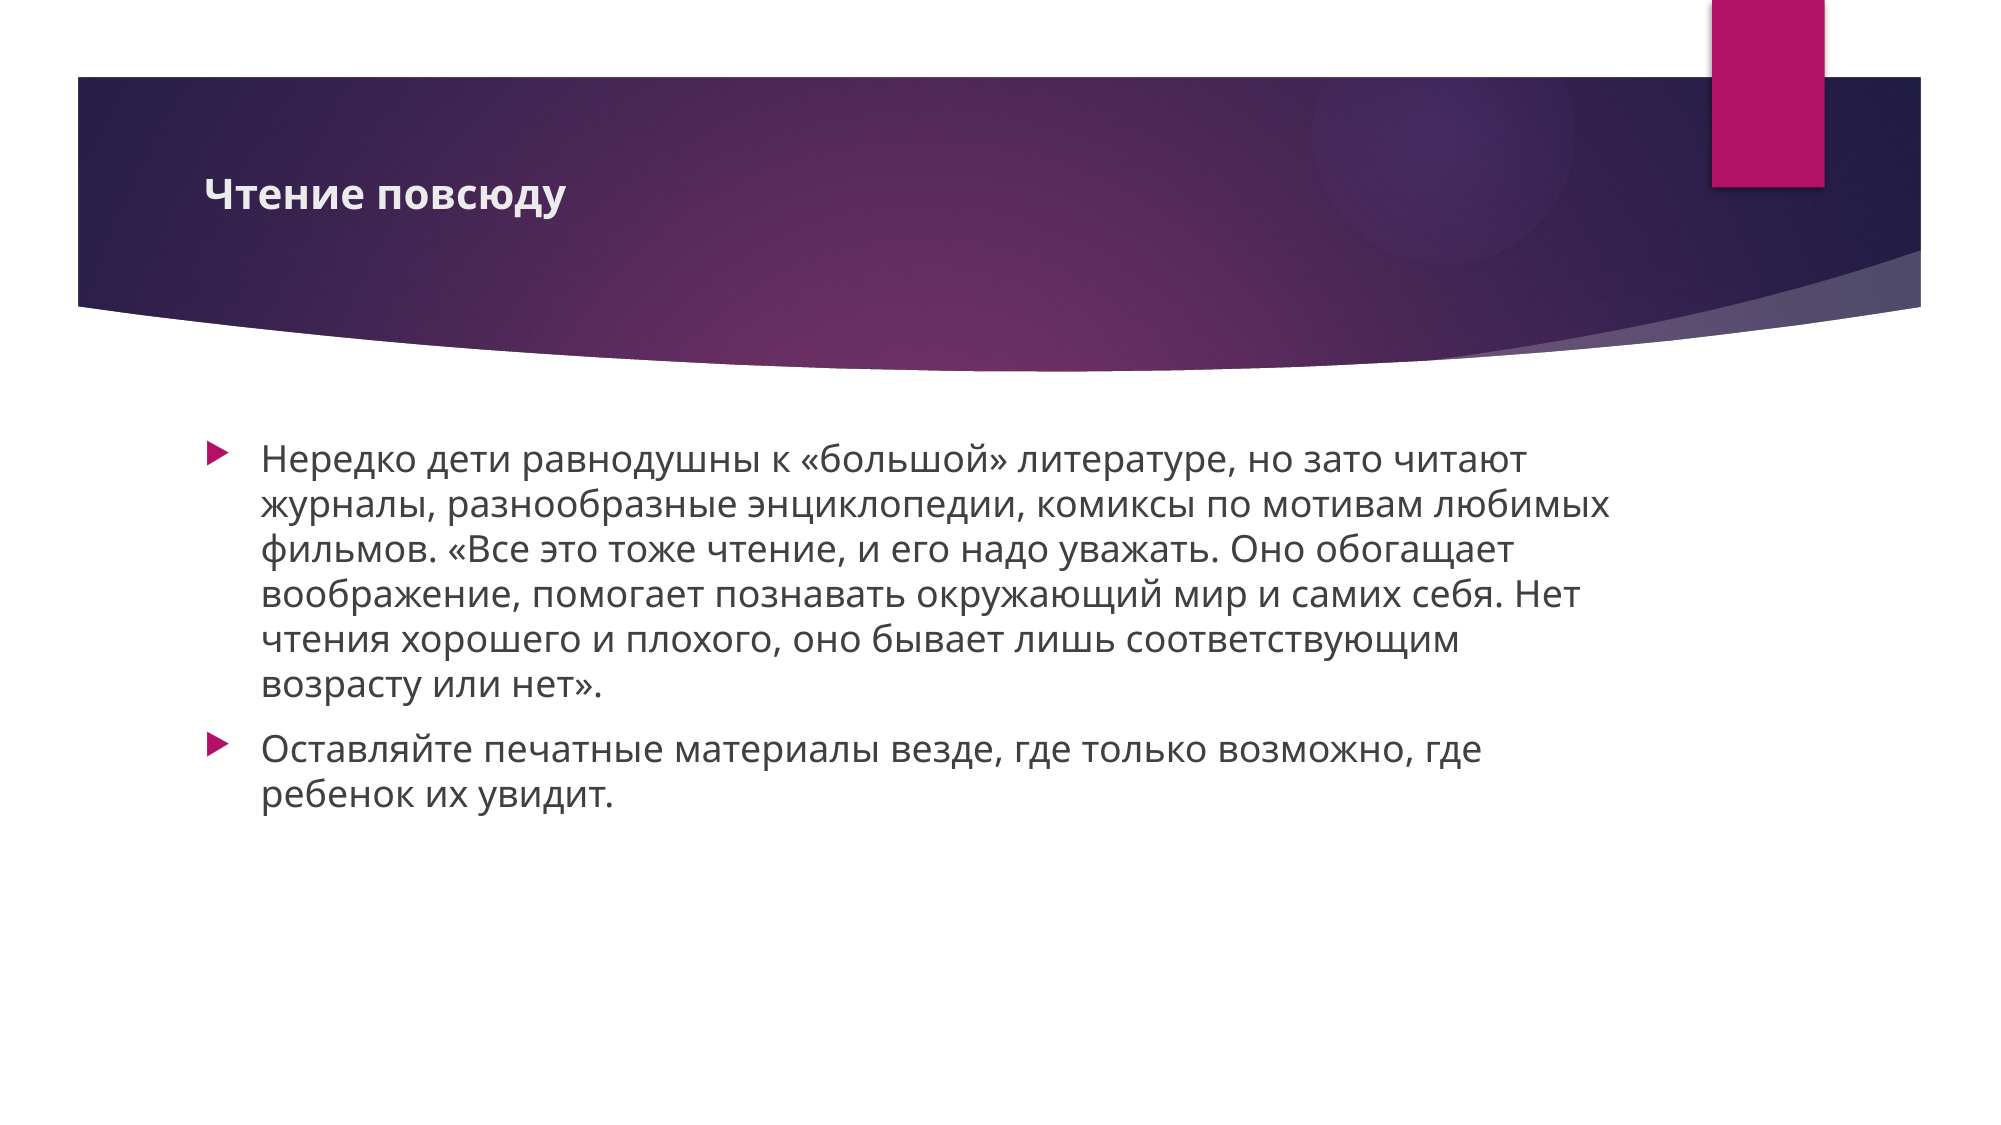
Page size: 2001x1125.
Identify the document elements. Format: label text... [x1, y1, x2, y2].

list Нередко дети равнодушны к «большой» литературе, но зато читают журналы, разнообразные энциклопедии, комиксы по мотивам любимых фильмов. «Все это тоже чтение, и его надо уважать. Оно обогащает воображение, помогает познавать окружающий мир и самих себя. Нет чтения хорошего и плохого, оно бывает лишь соответствующим возрасту или нет». Оставляйте печатные материалы везде, где только возможно, где ребенок их увидит. [189, 427, 1638, 988]
title Чтение повсюду [189, 159, 1627, 276]
